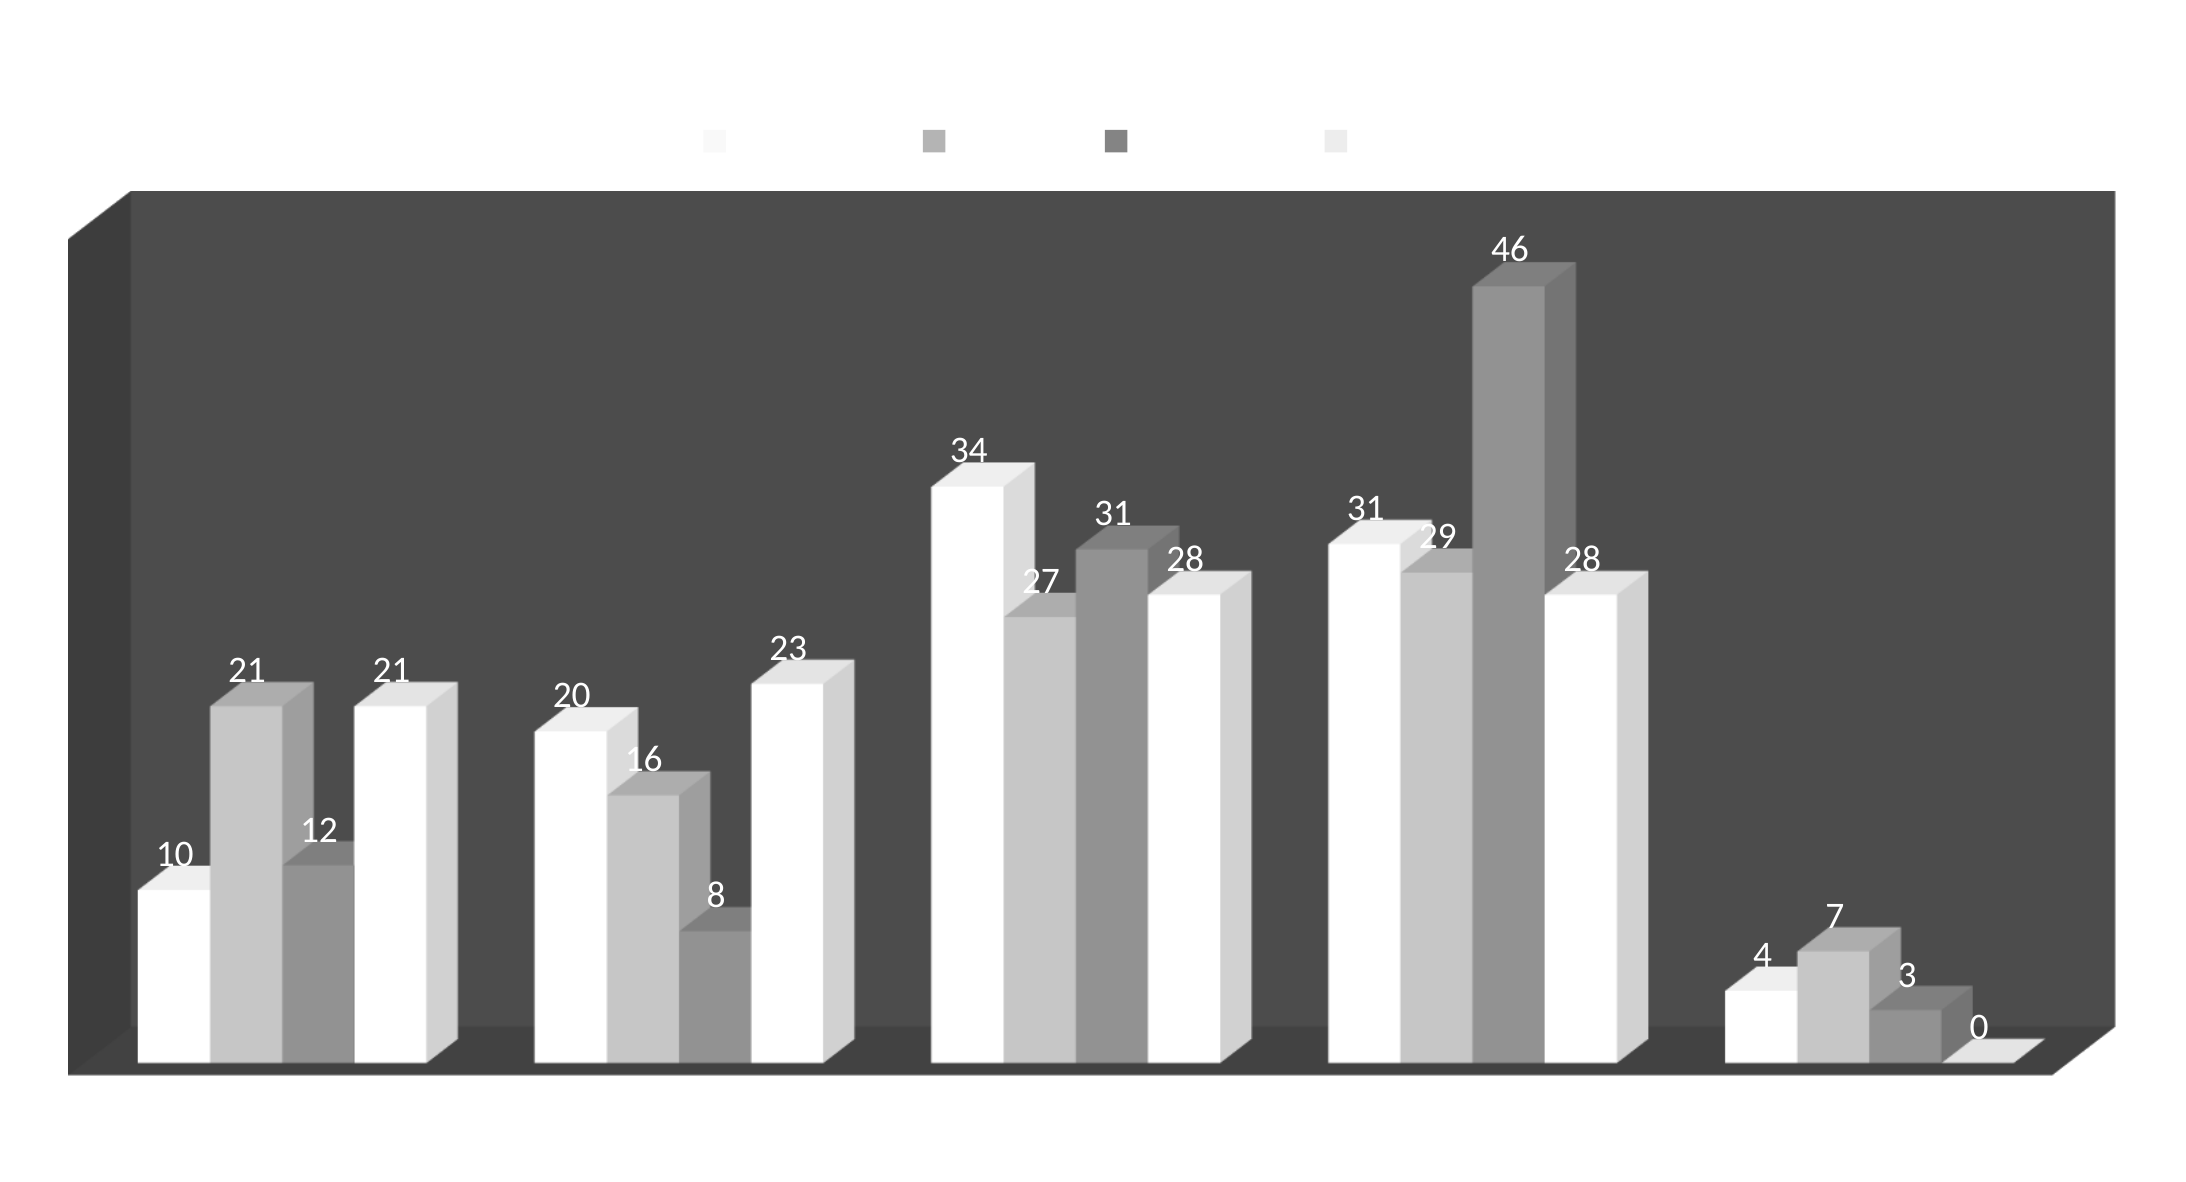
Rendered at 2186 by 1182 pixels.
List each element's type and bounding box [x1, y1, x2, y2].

chart [0, 0, 2186, 1182]
